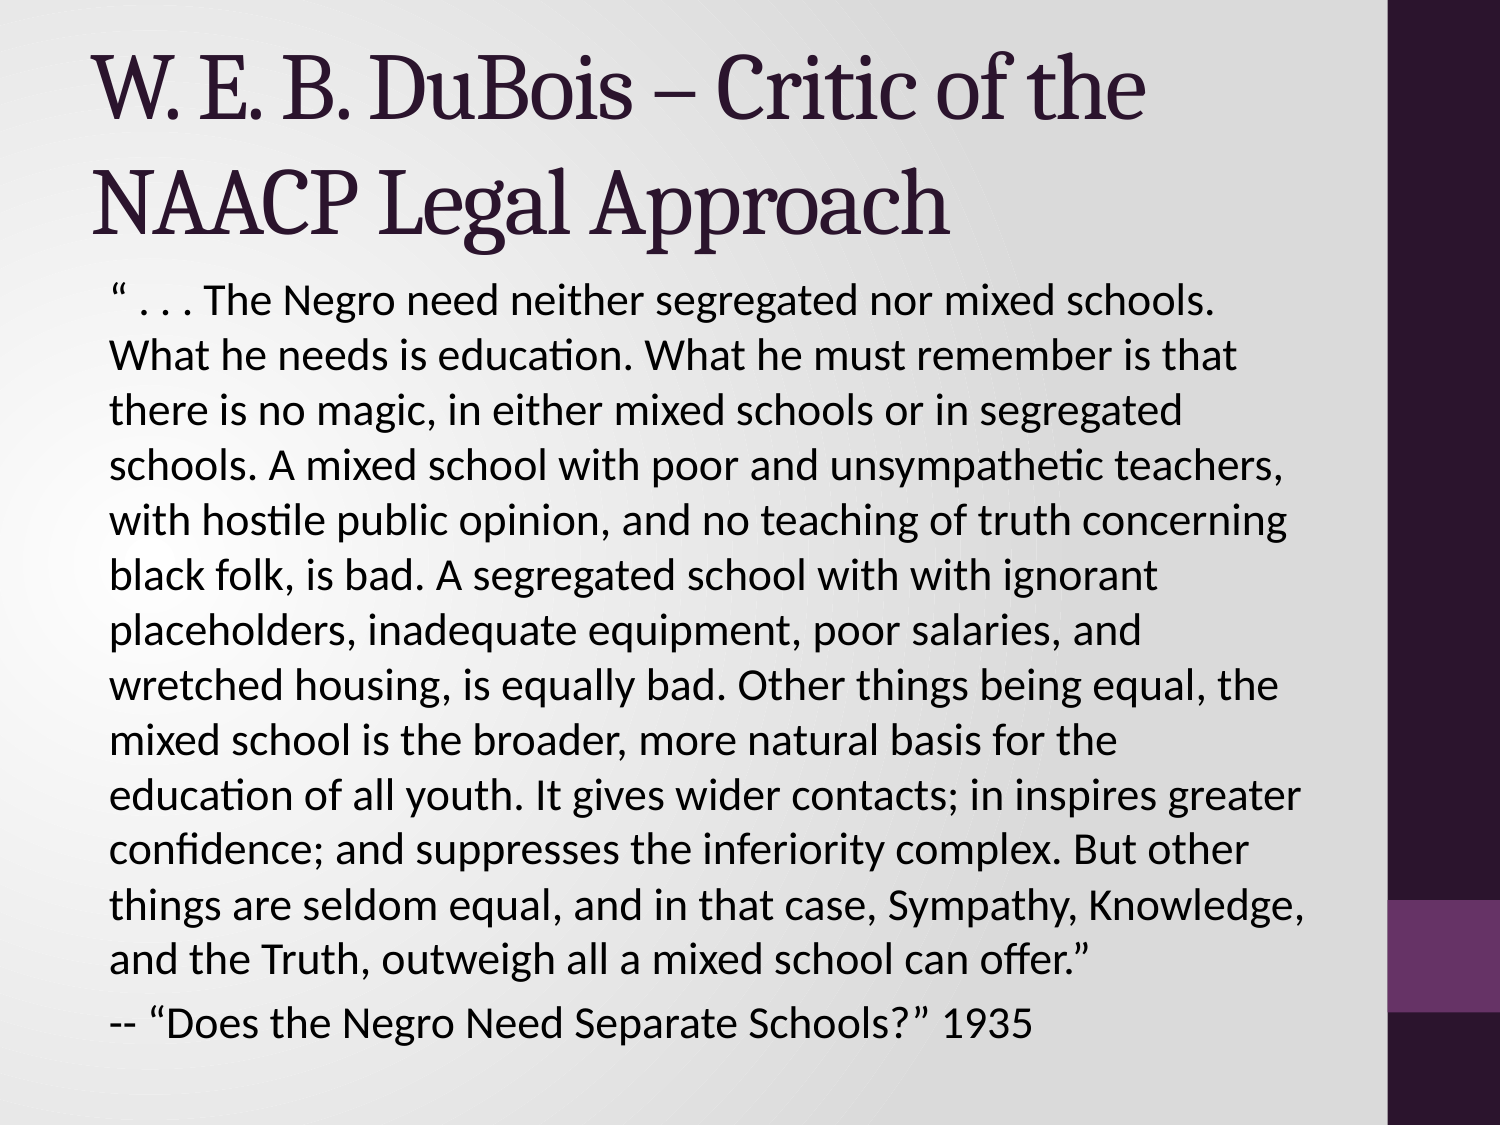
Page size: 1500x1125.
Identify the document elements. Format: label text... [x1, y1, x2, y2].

title W. E. B. DuBois – Critic of the NAACP Legal Approach [75, 45, 1325, 233]
list “ . . . The Negro need neither segregated nor mixed schools. What he needs is education. What he must remember is that there is no magic, in either mixed schools or in segregated schools. A mixed school with poor and unsympathetic teachers, with hostile public opinion, and no teaching of truth concerning black folk, is bad. A segregated school with with ignorant placeholders, inadequate equipment, poor salaries, and wretched housing, is equally bad. Other things being equal, the mixed school is the broader, more natural basis for the education of all youth. It gives wider contacts; in inspires greater confidence; and suppresses the inferiority complex. But other things are seldom equal, and in that case, Sympathy, Knowledge, and the Truth, outweigh all a mixed school can offer.” -- “Does the Negro Need Separate Schools?” 1935 [75, 262, 1325, 1103]
